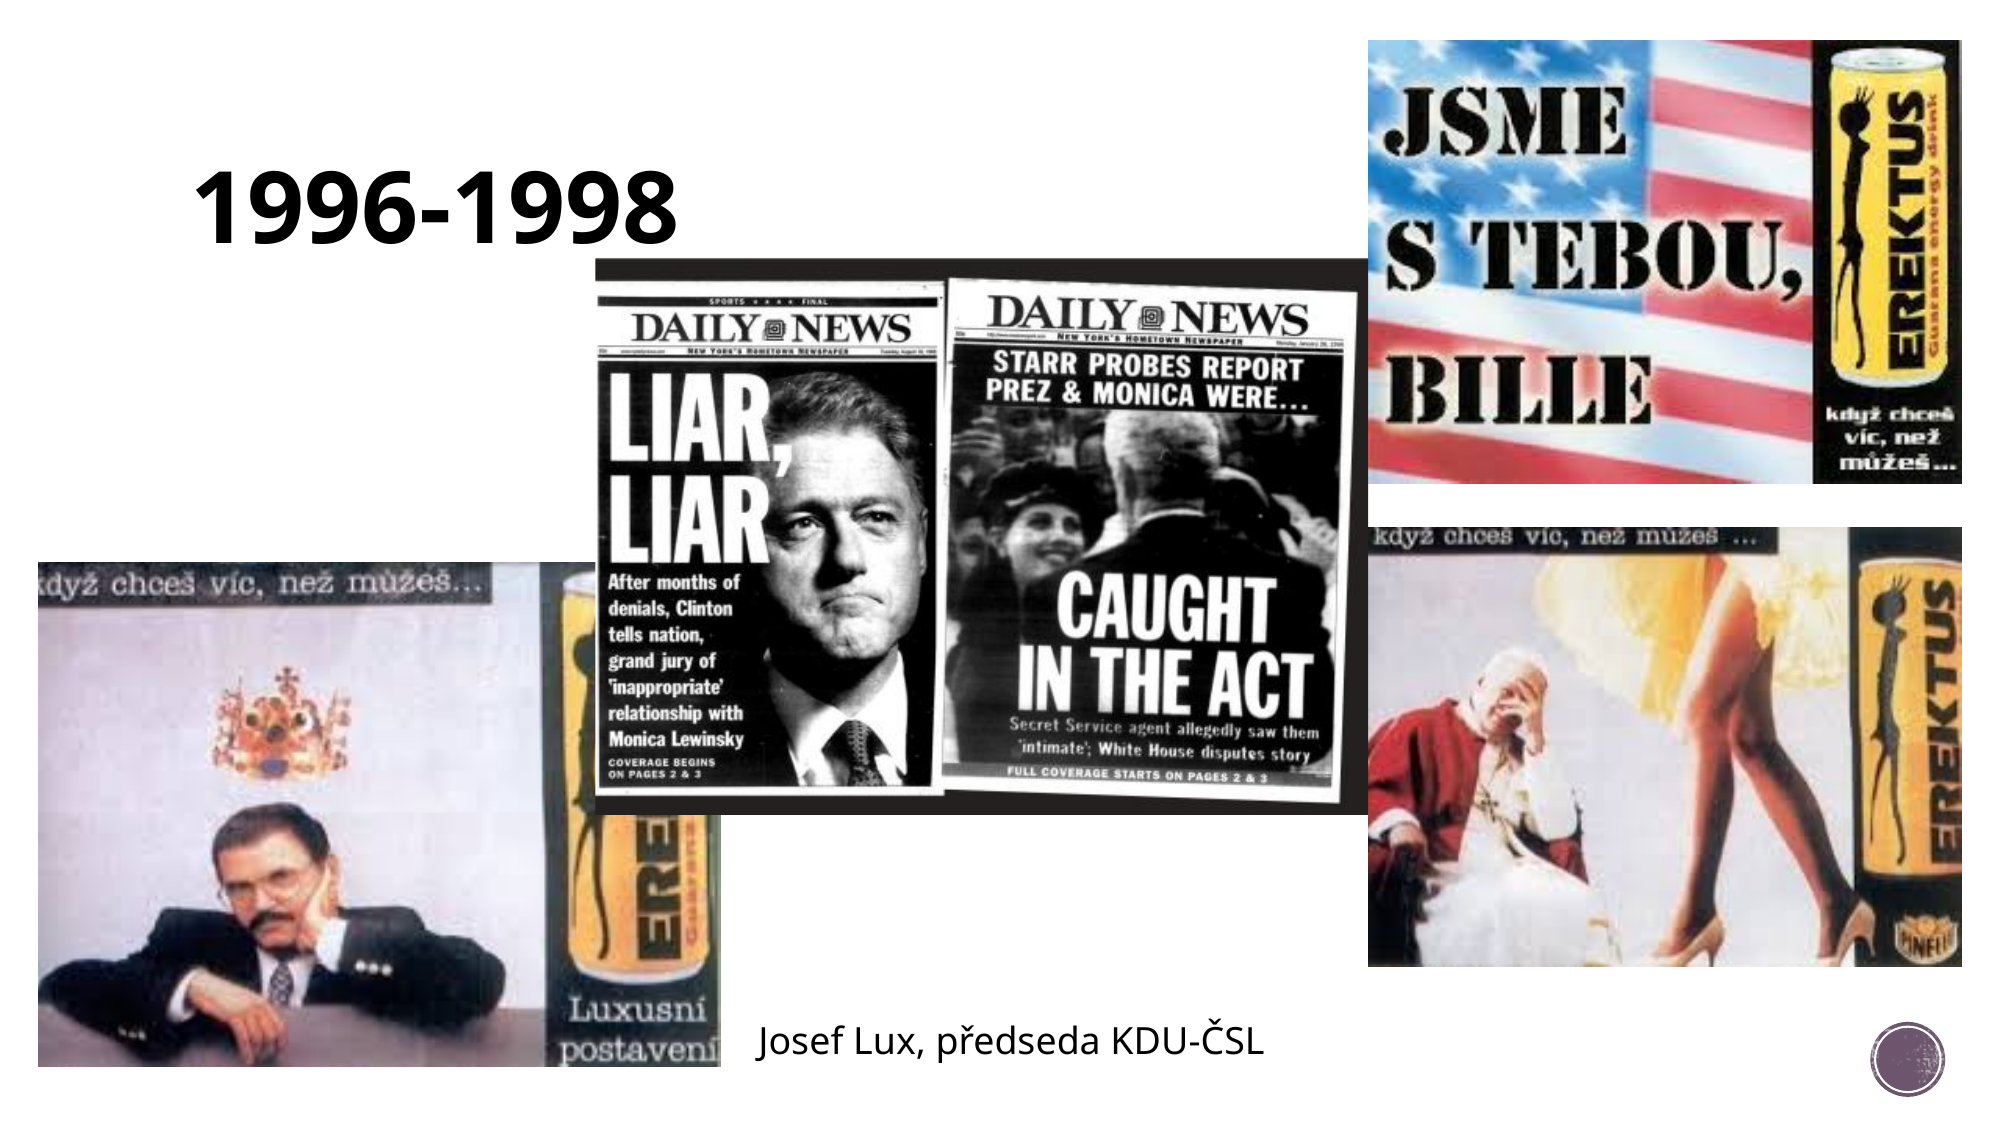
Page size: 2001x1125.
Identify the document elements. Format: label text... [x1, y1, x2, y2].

title 1996-1998 [175, 79, 1368, 344]
text_box Josef Lux, předseda KDU-ČSL [743, 1009, 1426, 1070]
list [1370, 42, 1961, 483]
picture [38, 258, 1962, 1067]
